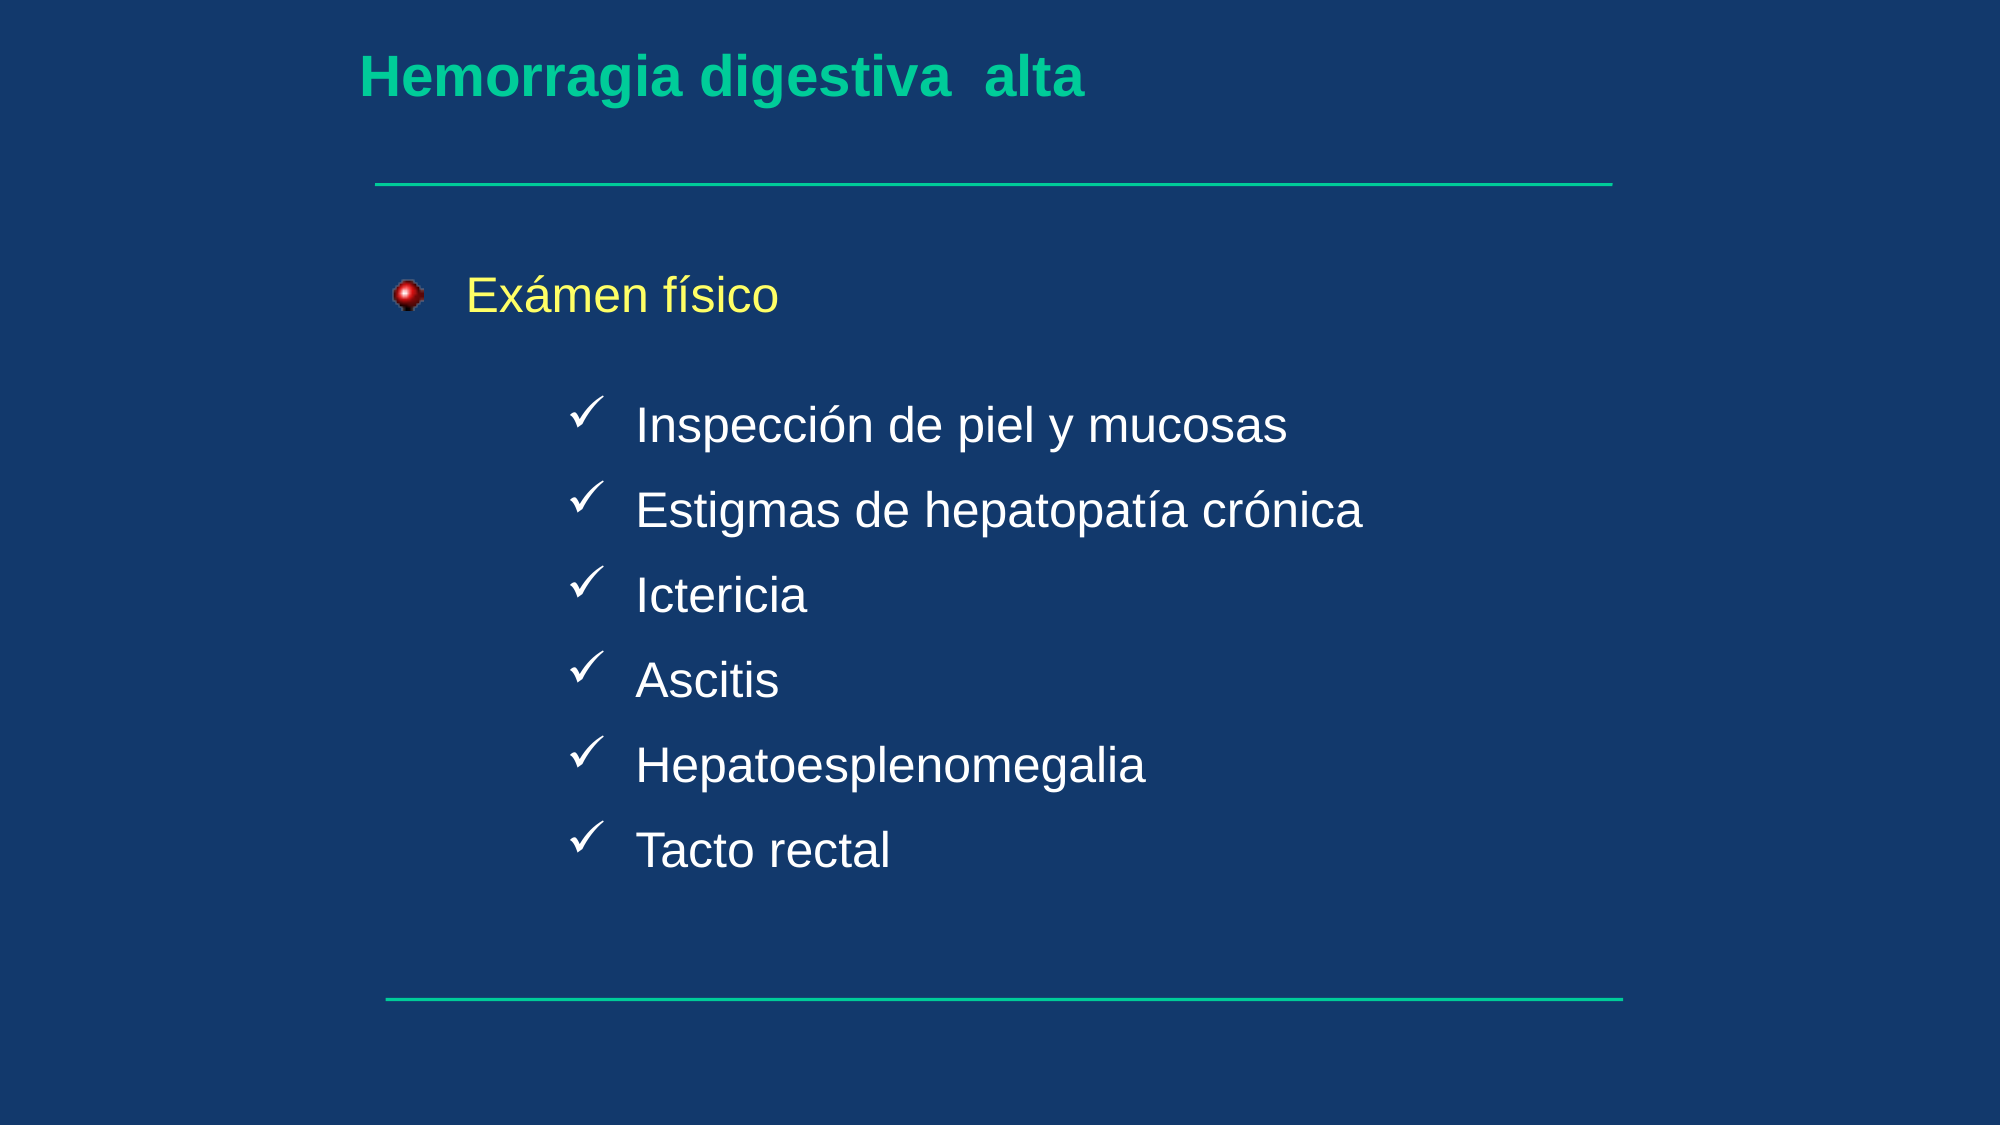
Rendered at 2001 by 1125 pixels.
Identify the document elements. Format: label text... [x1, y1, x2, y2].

text_box Inspección de piel y mucosas Estigmas de hepatopatía crónica Ictericia Ascitis Hepatoesplenomegalia Tacto rectal [551, 385, 1544, 886]
text_box Exámen físico [373, 255, 1119, 331]
picture [388, 275, 424, 311]
text_box Hemorragia digestiva alta [279, 31, 1638, 116]
